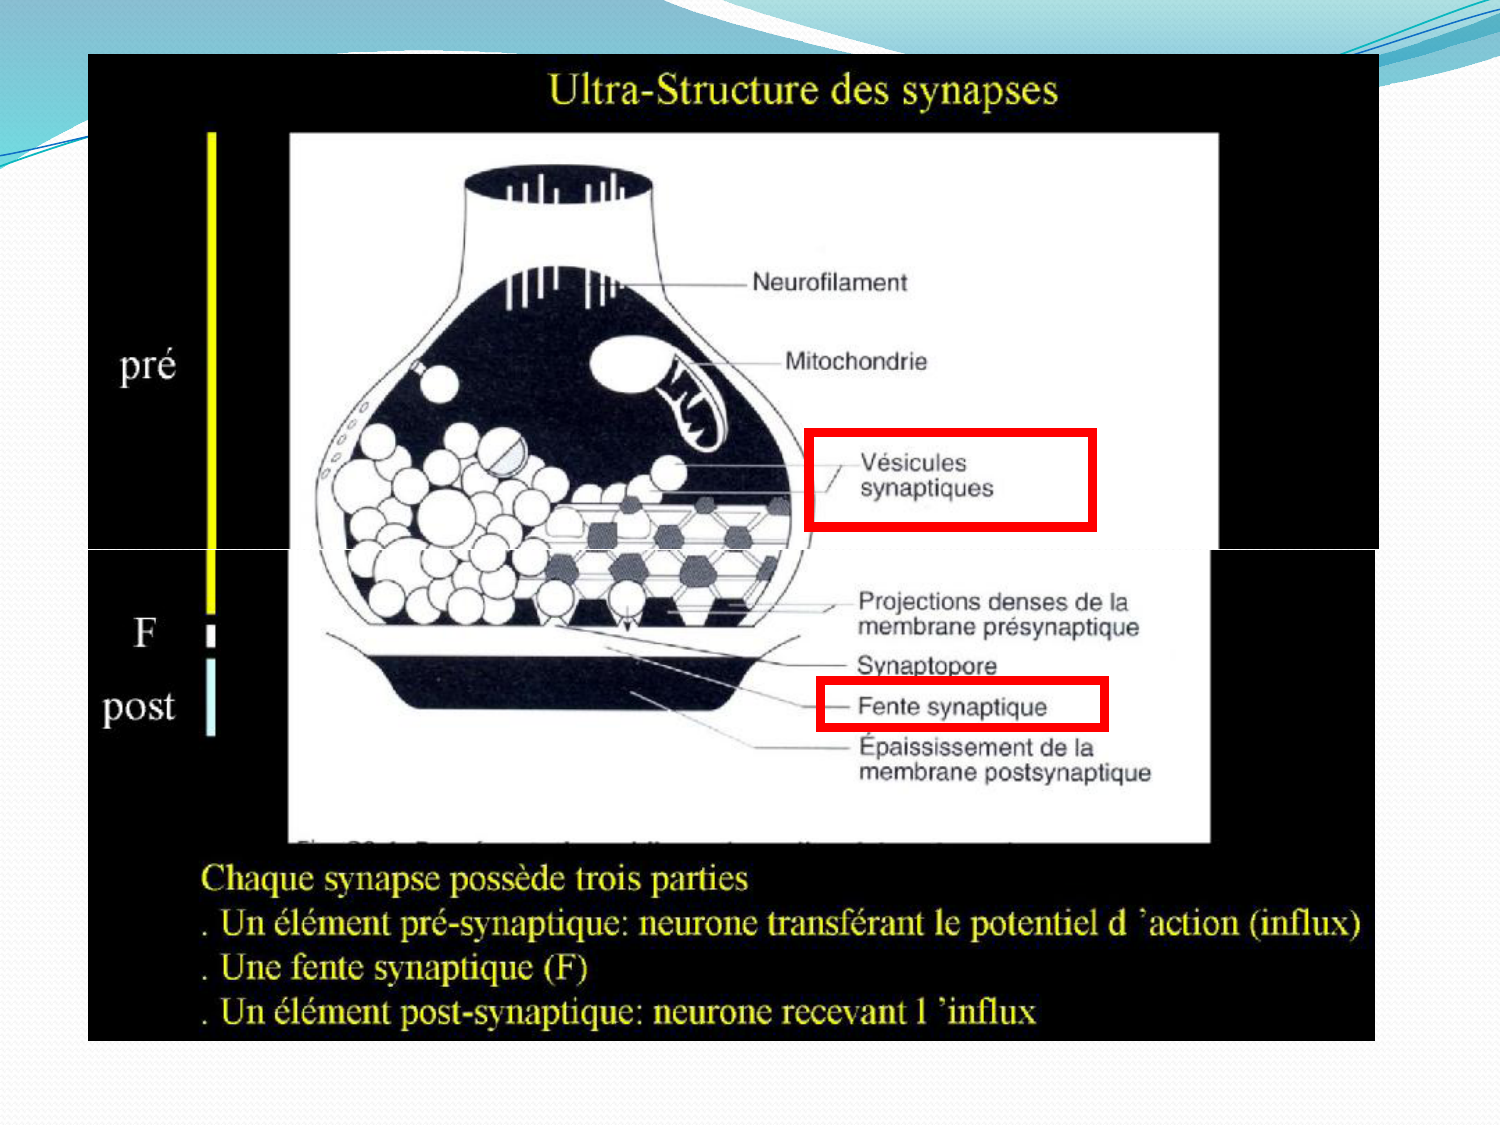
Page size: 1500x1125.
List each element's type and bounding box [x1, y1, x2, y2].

picture [88, 550, 1375, 1041]
picture [88, 54, 1380, 549]
